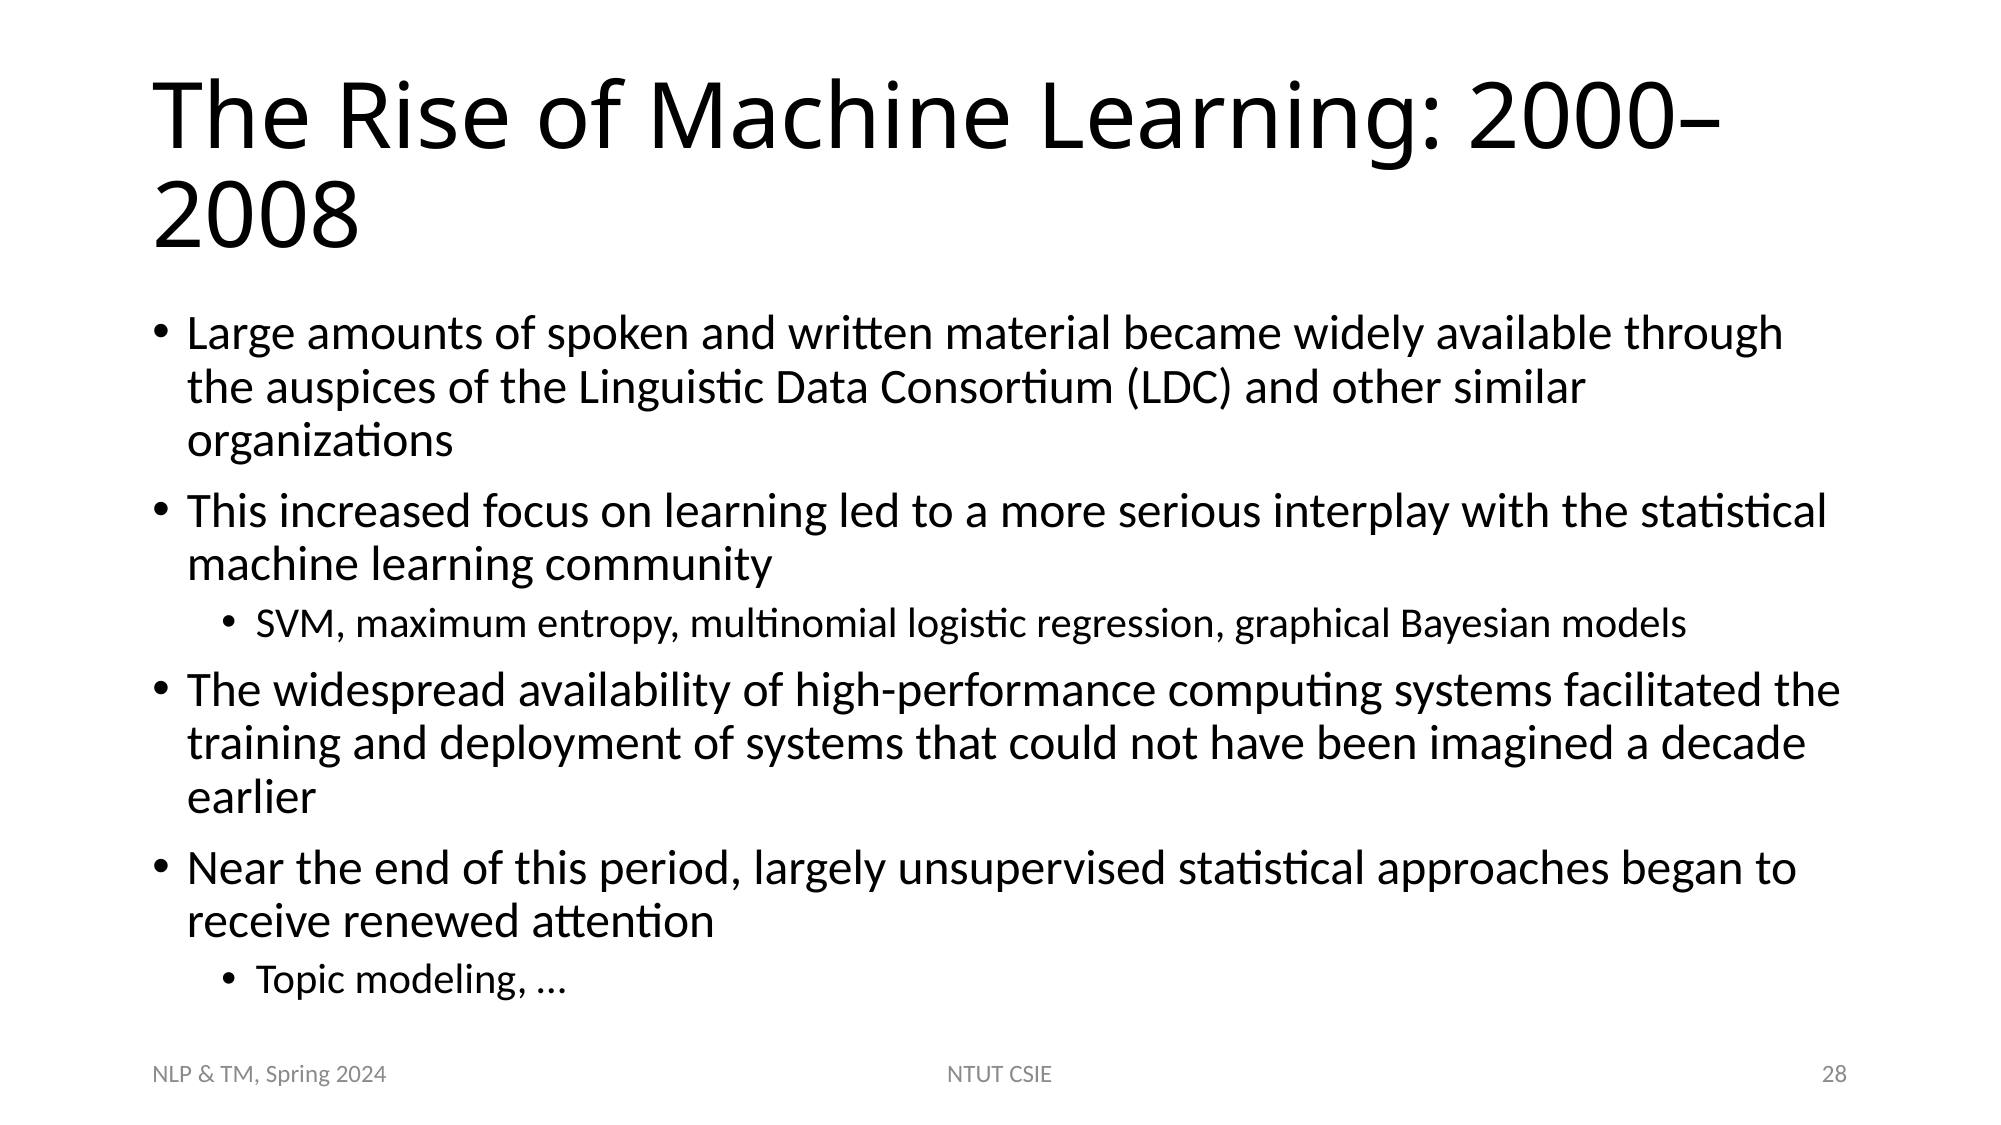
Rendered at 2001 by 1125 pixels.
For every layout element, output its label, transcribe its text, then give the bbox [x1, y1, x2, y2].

title The Rise of Machine Learning: 2000–2008 [137, 59, 1863, 278]
slide_number 28 [1412, 1042, 1863, 1103]
list Large amounts of spoken and written material became widely available through the auspices of the Linguistic Data Consortium (LDC) and other similar organizations This increased focus on learning led to a more serious interplay with the statistical machine learning community SVM, maximum entropy, multinomial logistic regression, graphical Bayesian models The widespread availability of high-performance computing systems facilitated the training and deployment of systems that could not have been imagined a decade earlier Near the end of this period, largely unsupervised statistical approaches began to receive renewed attention Topic modeling, … [137, 299, 1863, 1014]
footer NTUT CSIE [662, 1042, 1338, 1103]
slide_number NLP & TM, Spring 2024 [137, 1042, 588, 1103]
